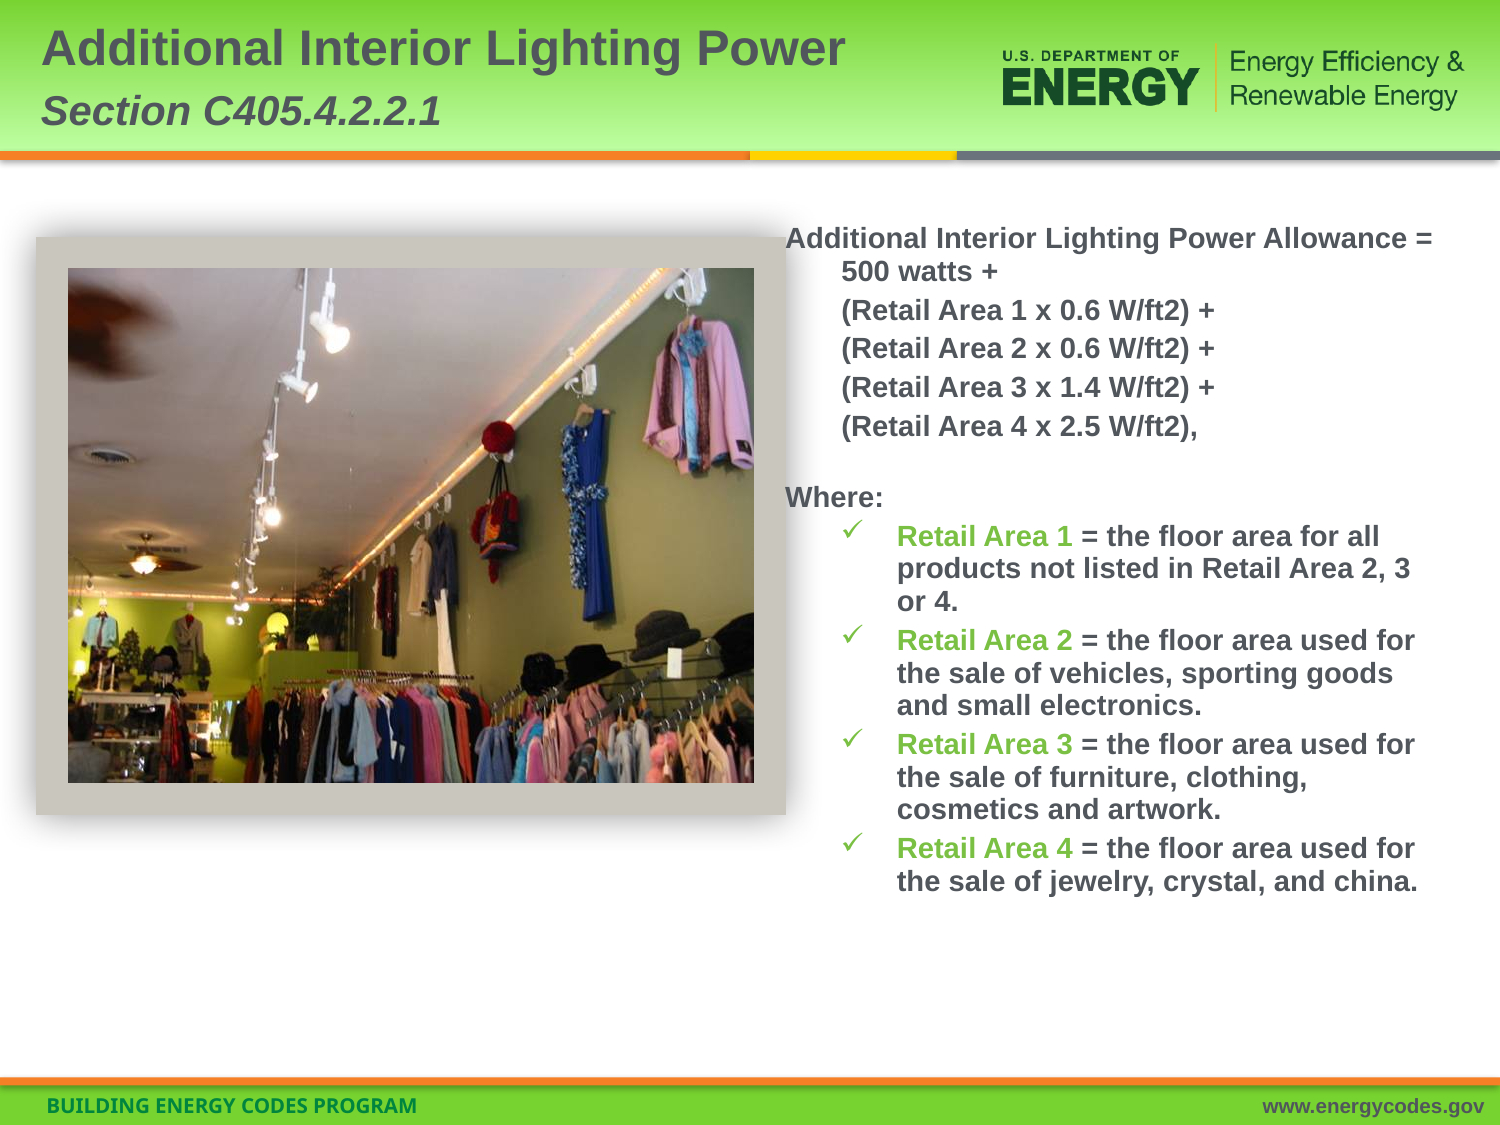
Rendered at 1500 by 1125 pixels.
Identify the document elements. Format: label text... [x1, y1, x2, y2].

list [67, 267, 755, 784]
picture [1003, 43, 1465, 112]
title Additional Interior Lighting Power Section C405.4.2.2.1 [25, 0, 989, 152]
list Additional Interior Lighting Power Allowance = 500 watts + (Retail Area 1 x 0.6 W/ft2) + (Retail Area 2 x 0.6 W/ft2) + (Retail Area 3 x 1.4 W/ft2) + (Retail Area 4 x 2.5 W/ft2), Where: Retail Area 1 = the floor area for all products not listed in Retail Area 2, 3 or 4. Retail Area 2 = the floor area used for the sale of vehicles, sporting goods and small electronics. Retail Area 3 = the floor area used for the sale of furniture, clothing, cosmetics and artwork. Retail Area 4 = the floor area used for the sale of jewelry, crystal, and china. [770, 214, 1457, 1061]
